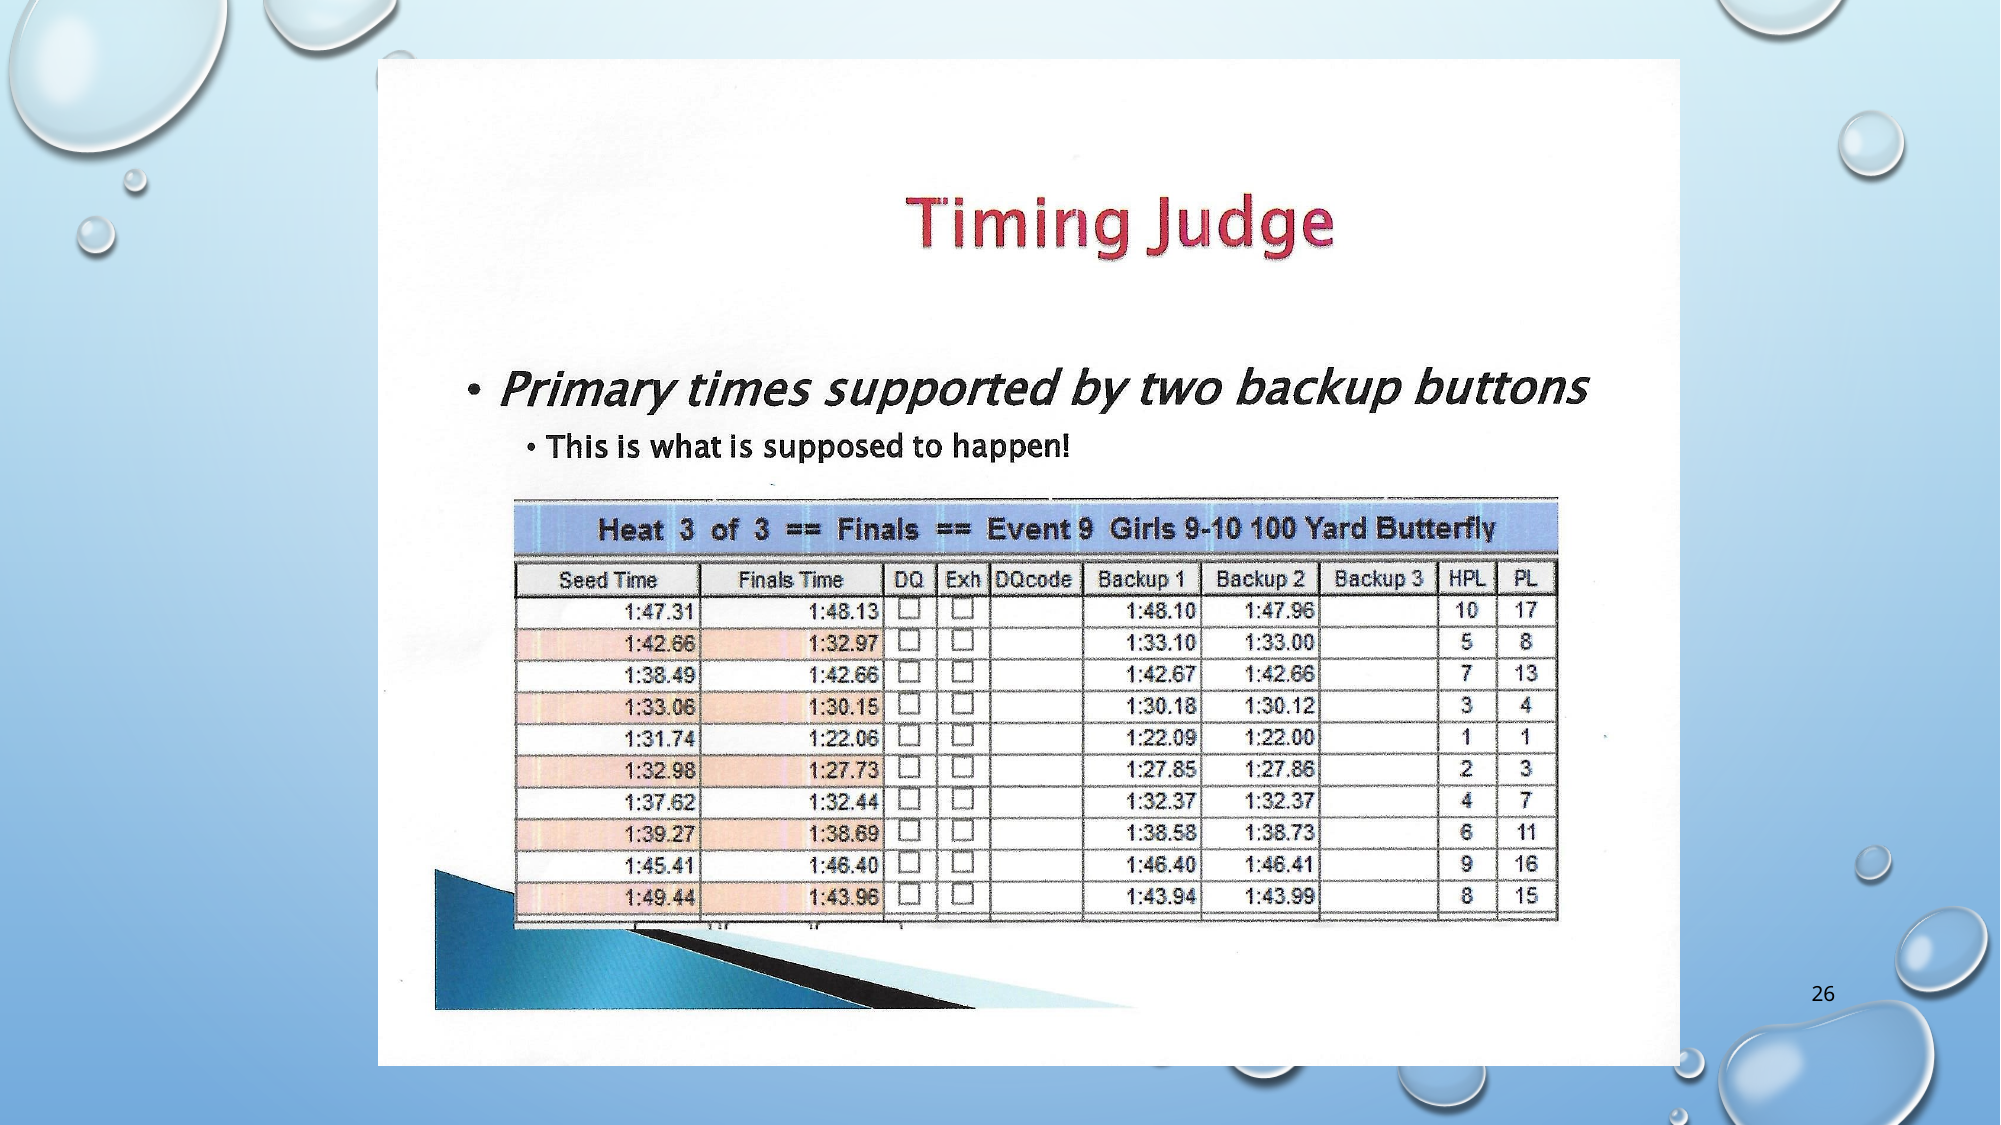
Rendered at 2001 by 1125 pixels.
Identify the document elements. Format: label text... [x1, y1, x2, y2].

slide_number 26 [1724, 965, 1851, 1025]
picture [0, 0, 2000, 1125]
